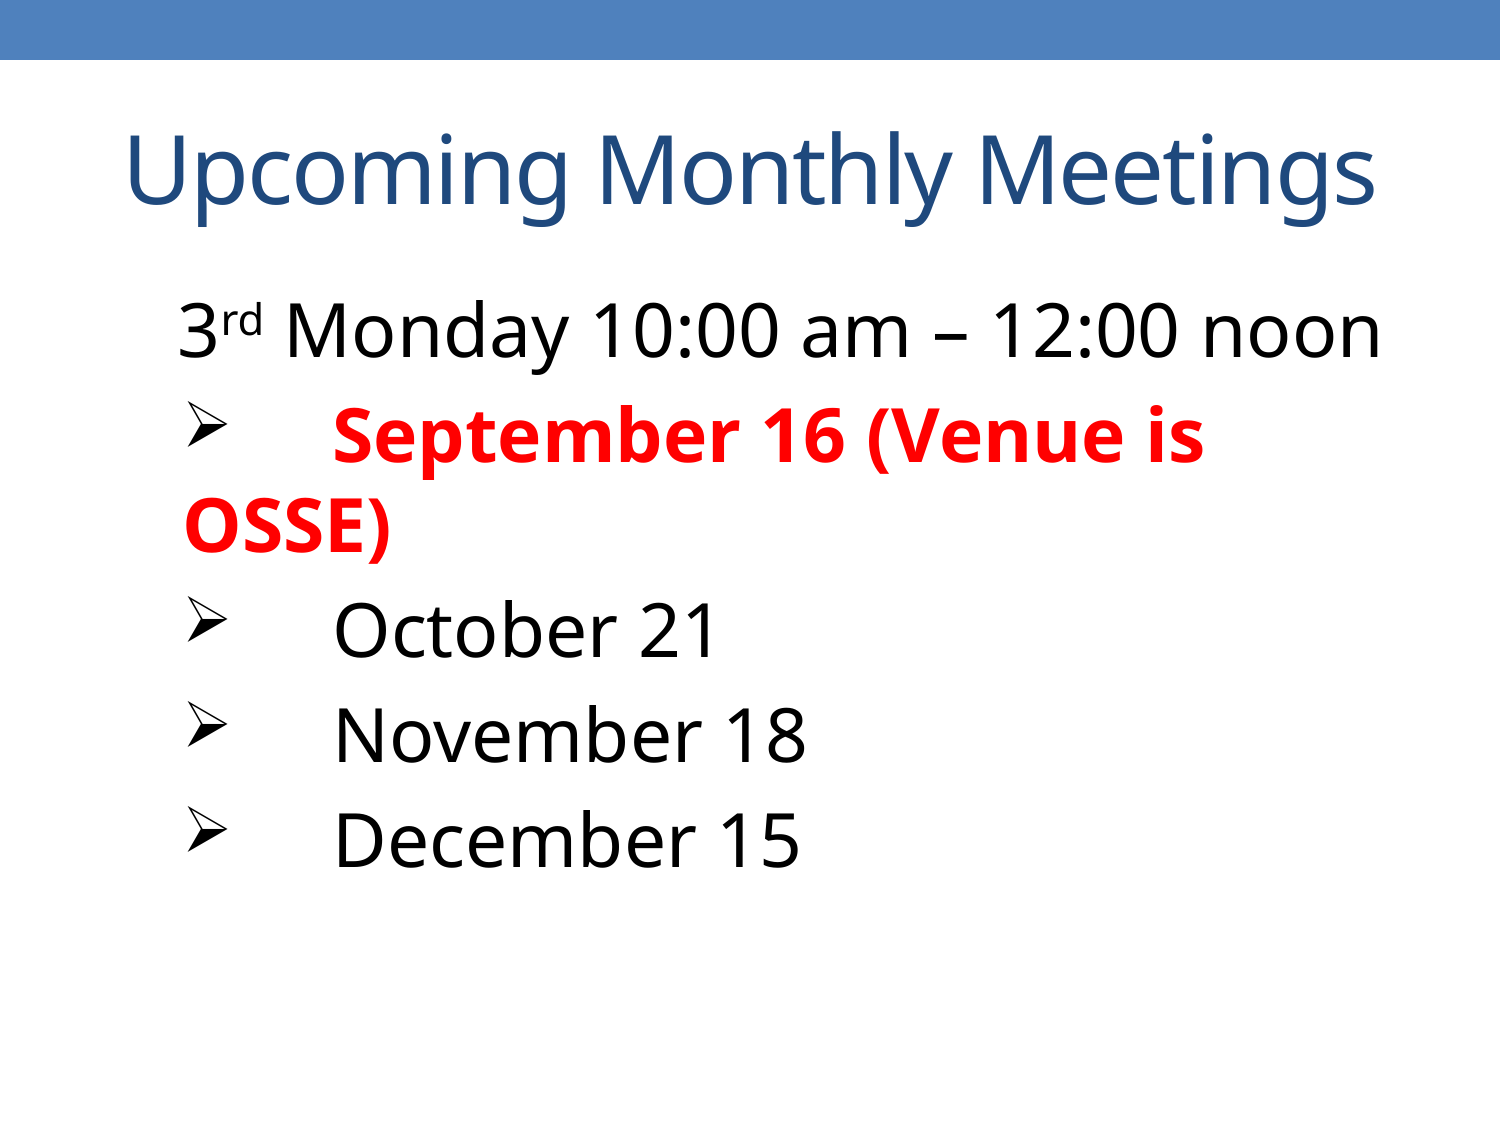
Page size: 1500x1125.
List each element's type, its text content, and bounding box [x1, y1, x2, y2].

list 3rd Monday 10:00 am – 12:00 noon September 16 (Venue is OSSE) October 21 November 18 December 15 [137, 275, 1425, 1050]
title Upcoming Monthly Meetings [75, 87, 1425, 250]
